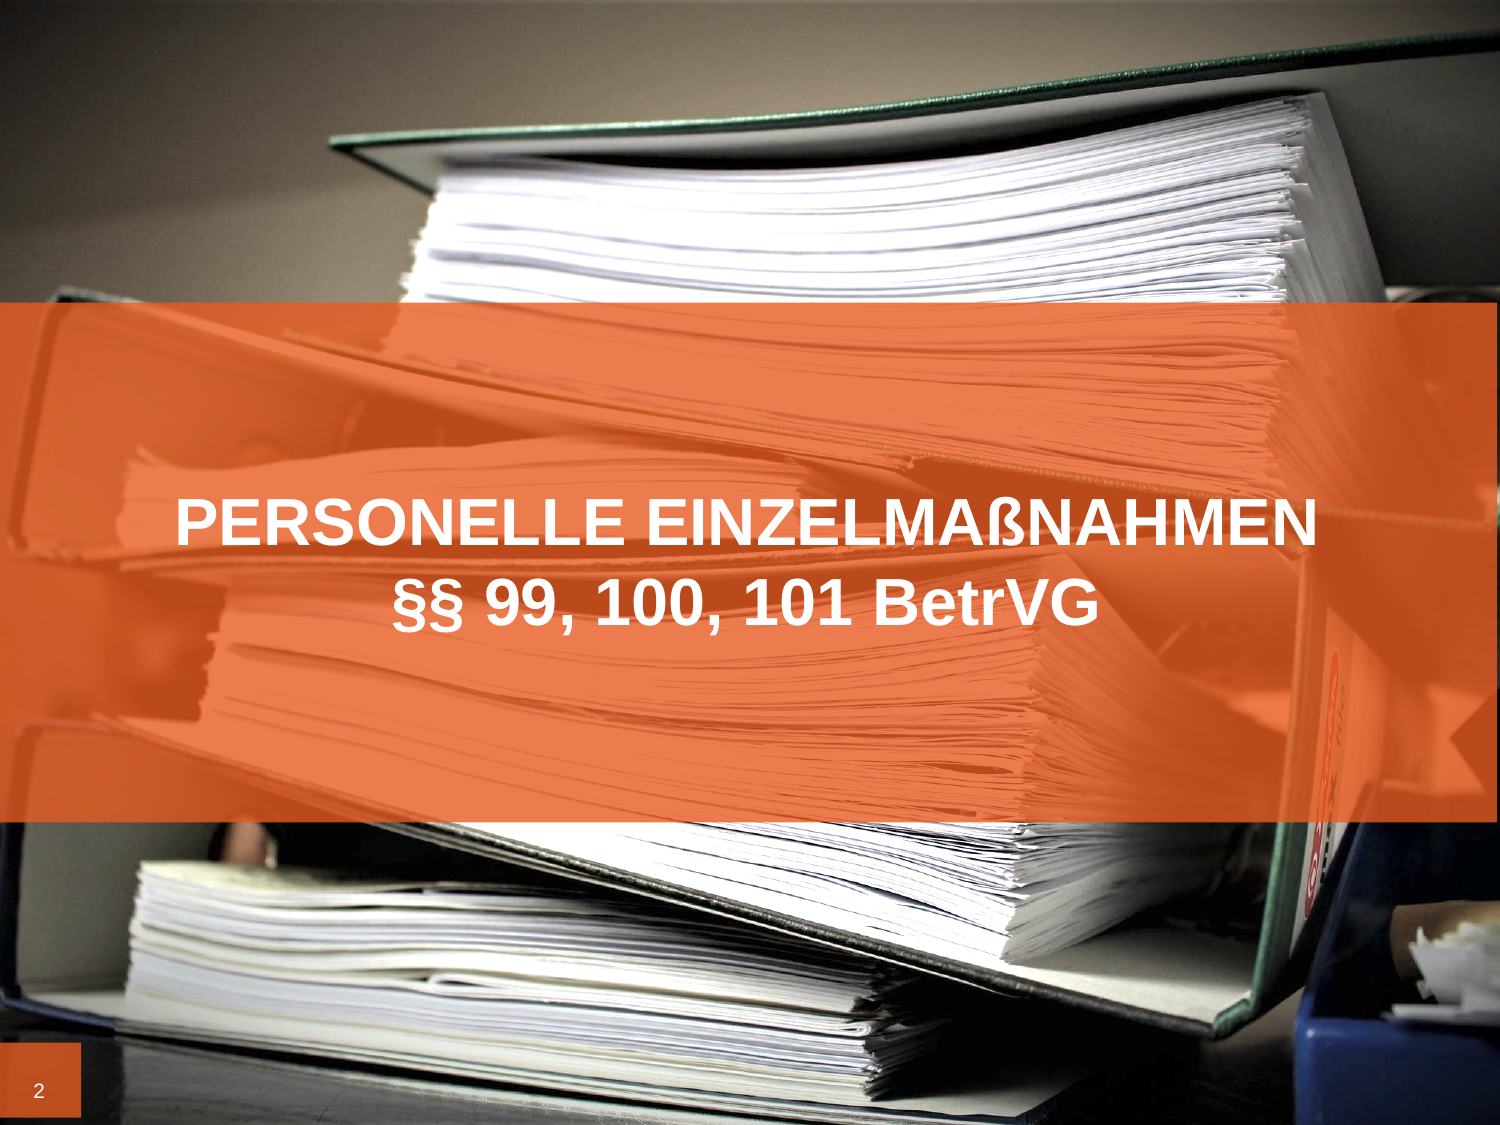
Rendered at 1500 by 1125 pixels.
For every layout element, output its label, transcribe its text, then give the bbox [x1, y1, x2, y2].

picture [0, 0, 1500, 1125]
title PERSONELLE EINZELMAßNAHMEN §§ 99, 100, 101 BetrVG [0, 302, 1498, 823]
